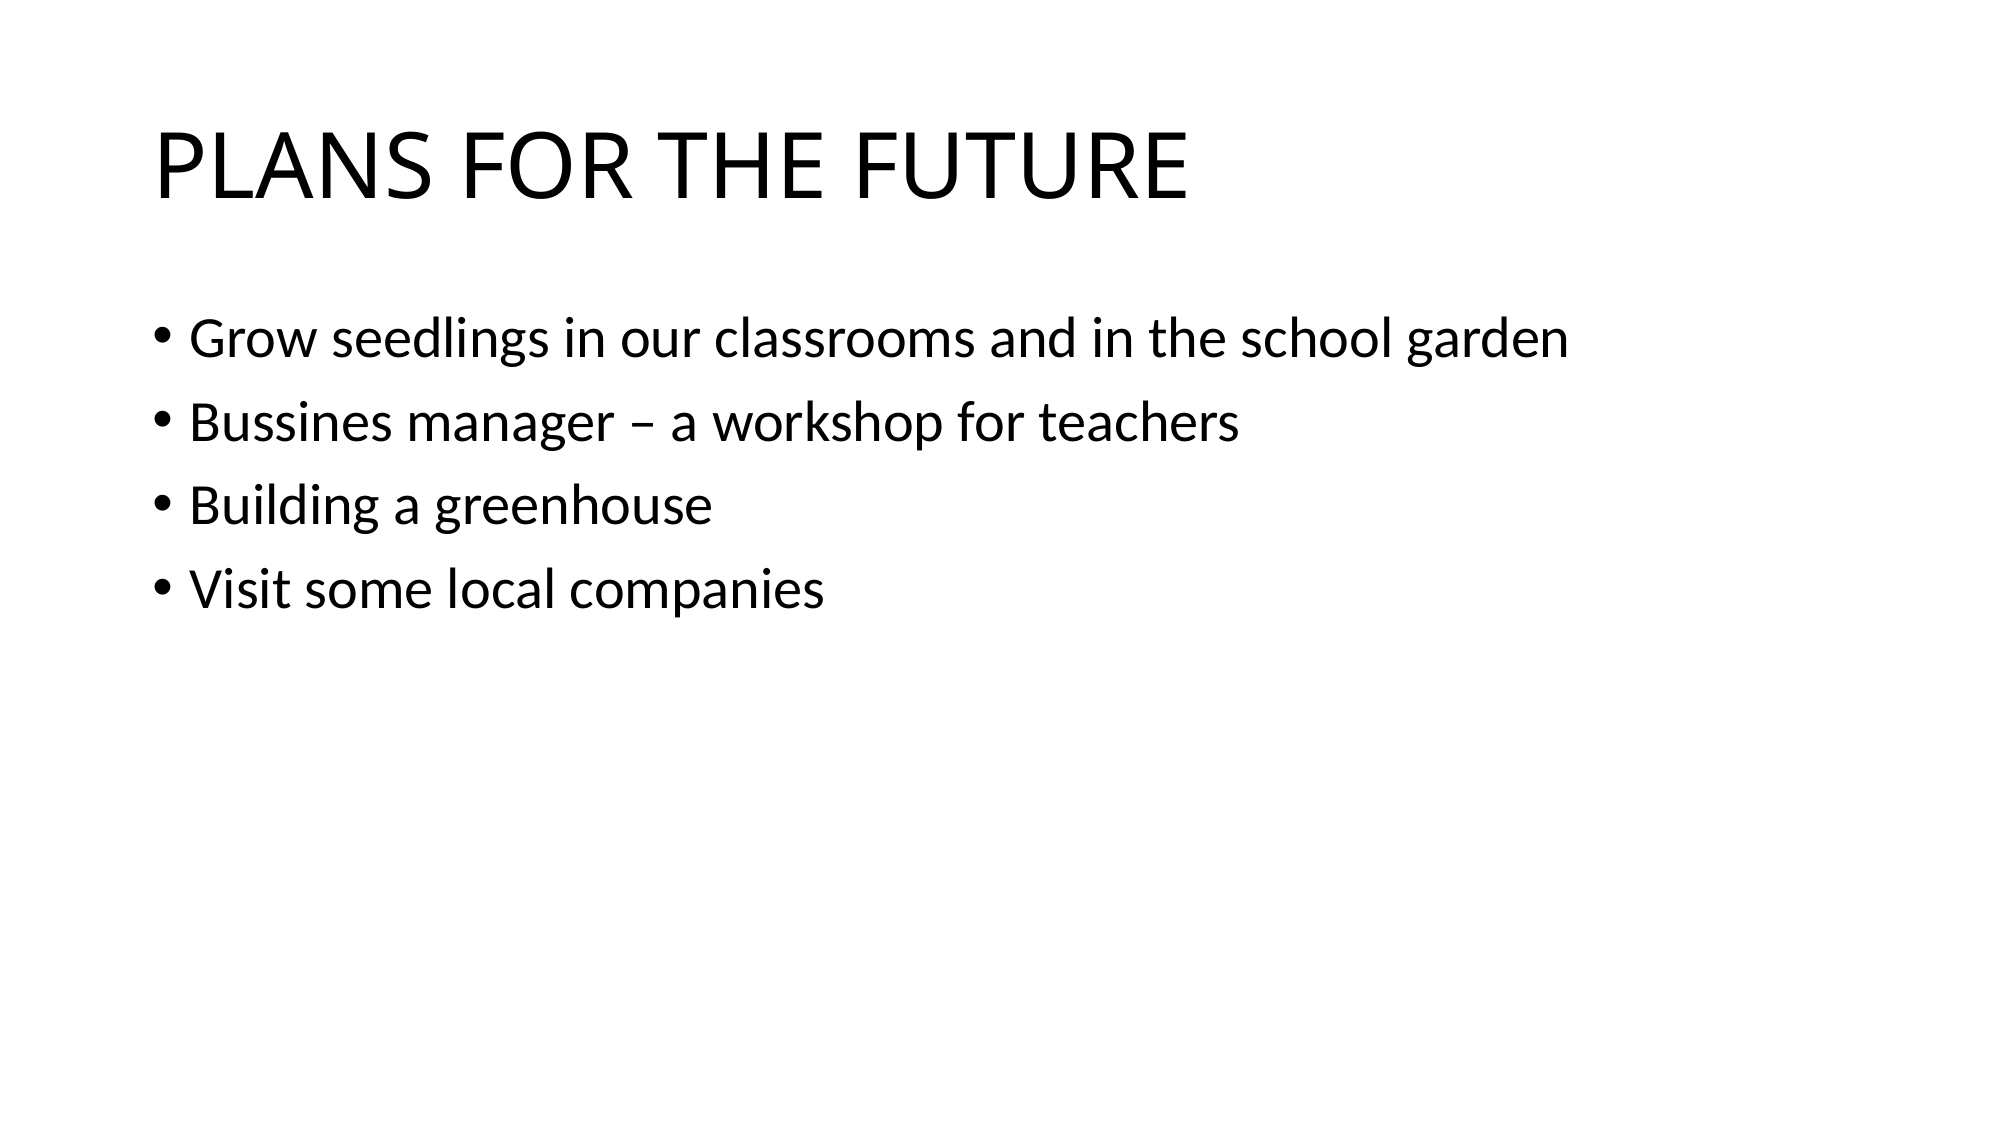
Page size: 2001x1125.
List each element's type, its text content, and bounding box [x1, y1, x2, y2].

list Grow seedlings in our classrooms and in the school garden Bussines manager – a workshop for teachers Building a greenhouse Visit some local companies [137, 299, 1863, 1014]
title PLANS FOR THE FUTURE [137, 59, 1863, 278]
